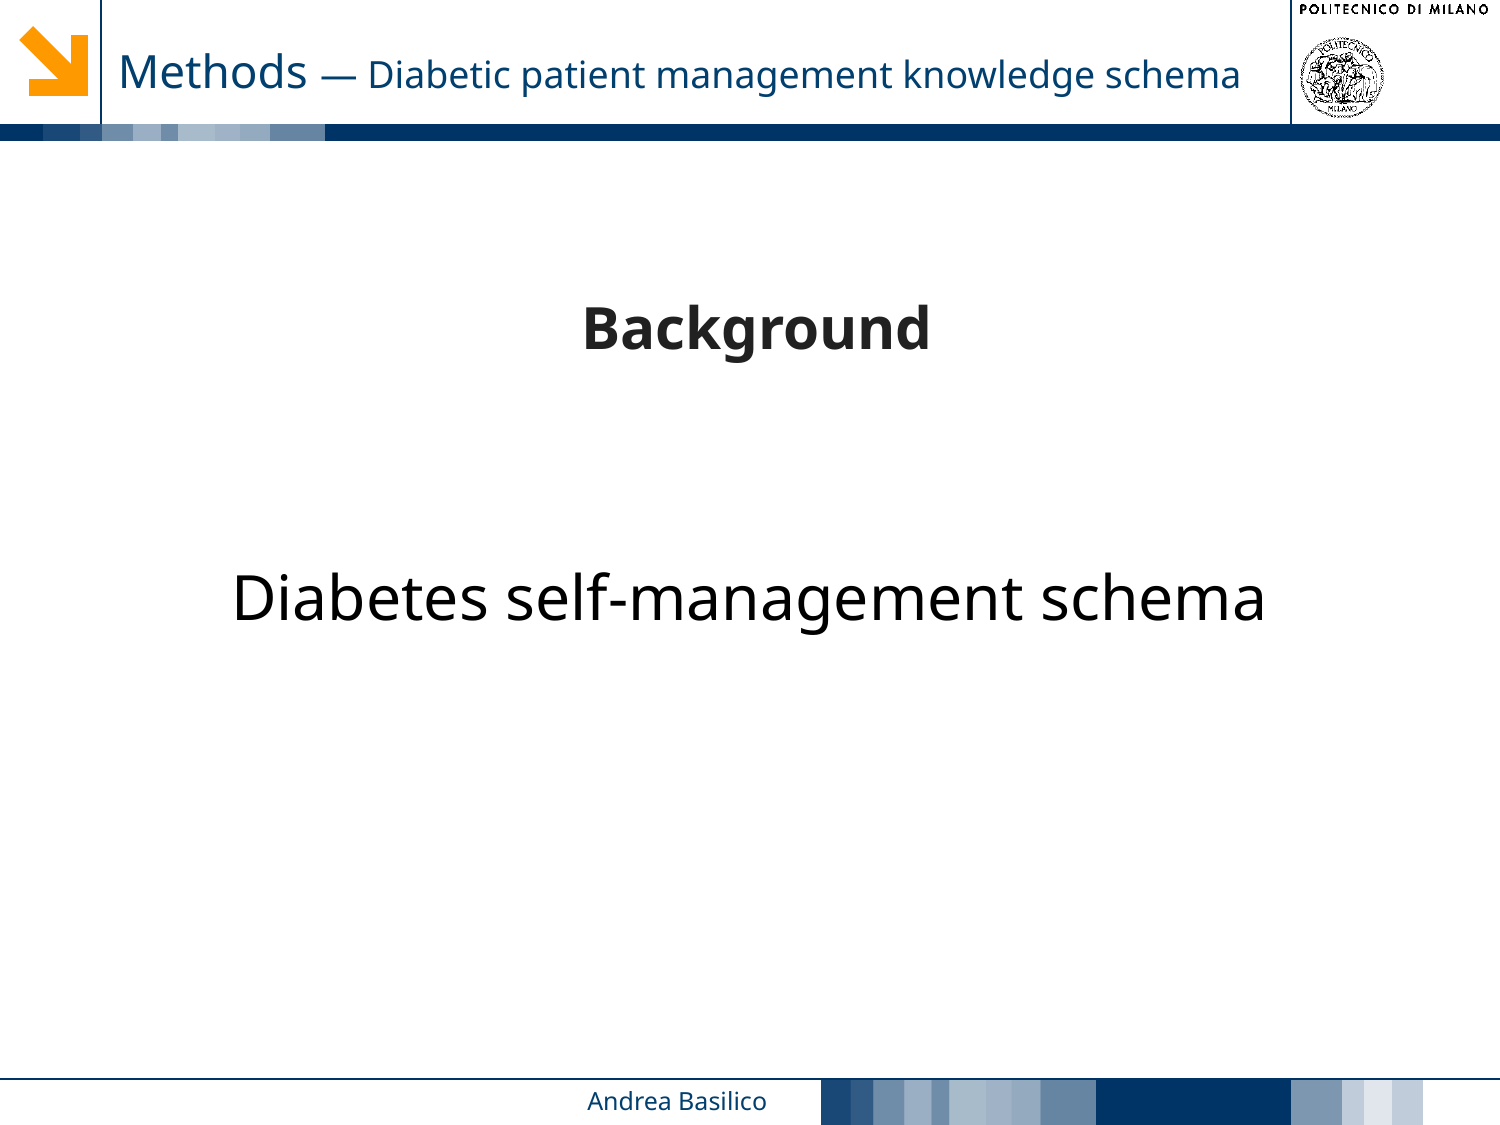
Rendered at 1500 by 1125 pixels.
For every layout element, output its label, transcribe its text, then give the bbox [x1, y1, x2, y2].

picture [0, 0, 1500, 141]
text_box Diabetes self-management schema [231, 557, 1269, 633]
text_box Background [580, 291, 933, 362]
picture [0, 1078, 1500, 1125]
title Methods — Diabetic patient management knowledge schema [117, 42, 1342, 181]
